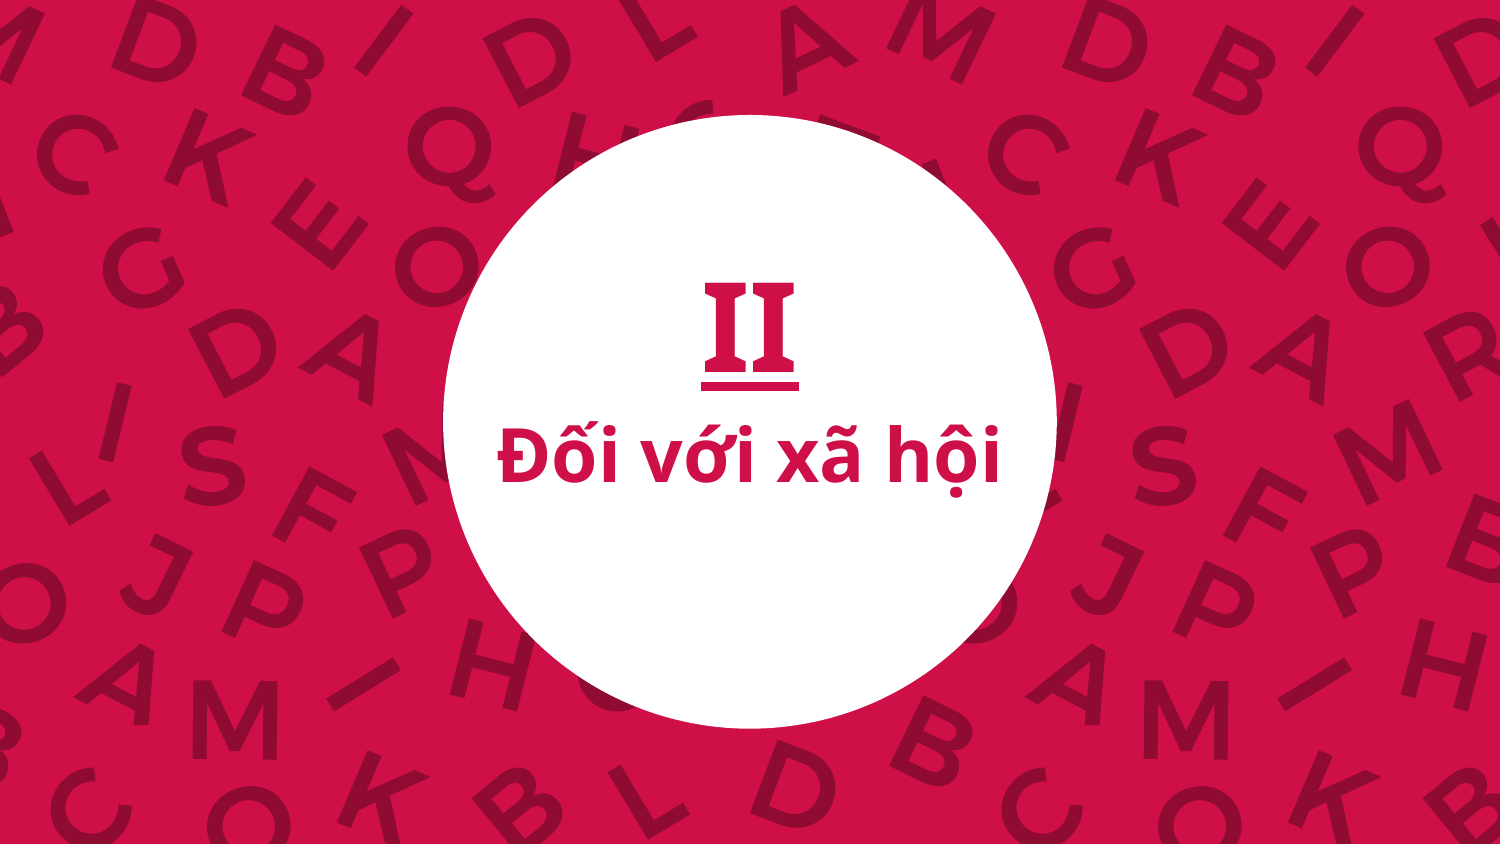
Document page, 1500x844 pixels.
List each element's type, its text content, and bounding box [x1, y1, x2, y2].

title II [582, 246, 918, 399]
title Đối với xã hội [395, 398, 1105, 506]
